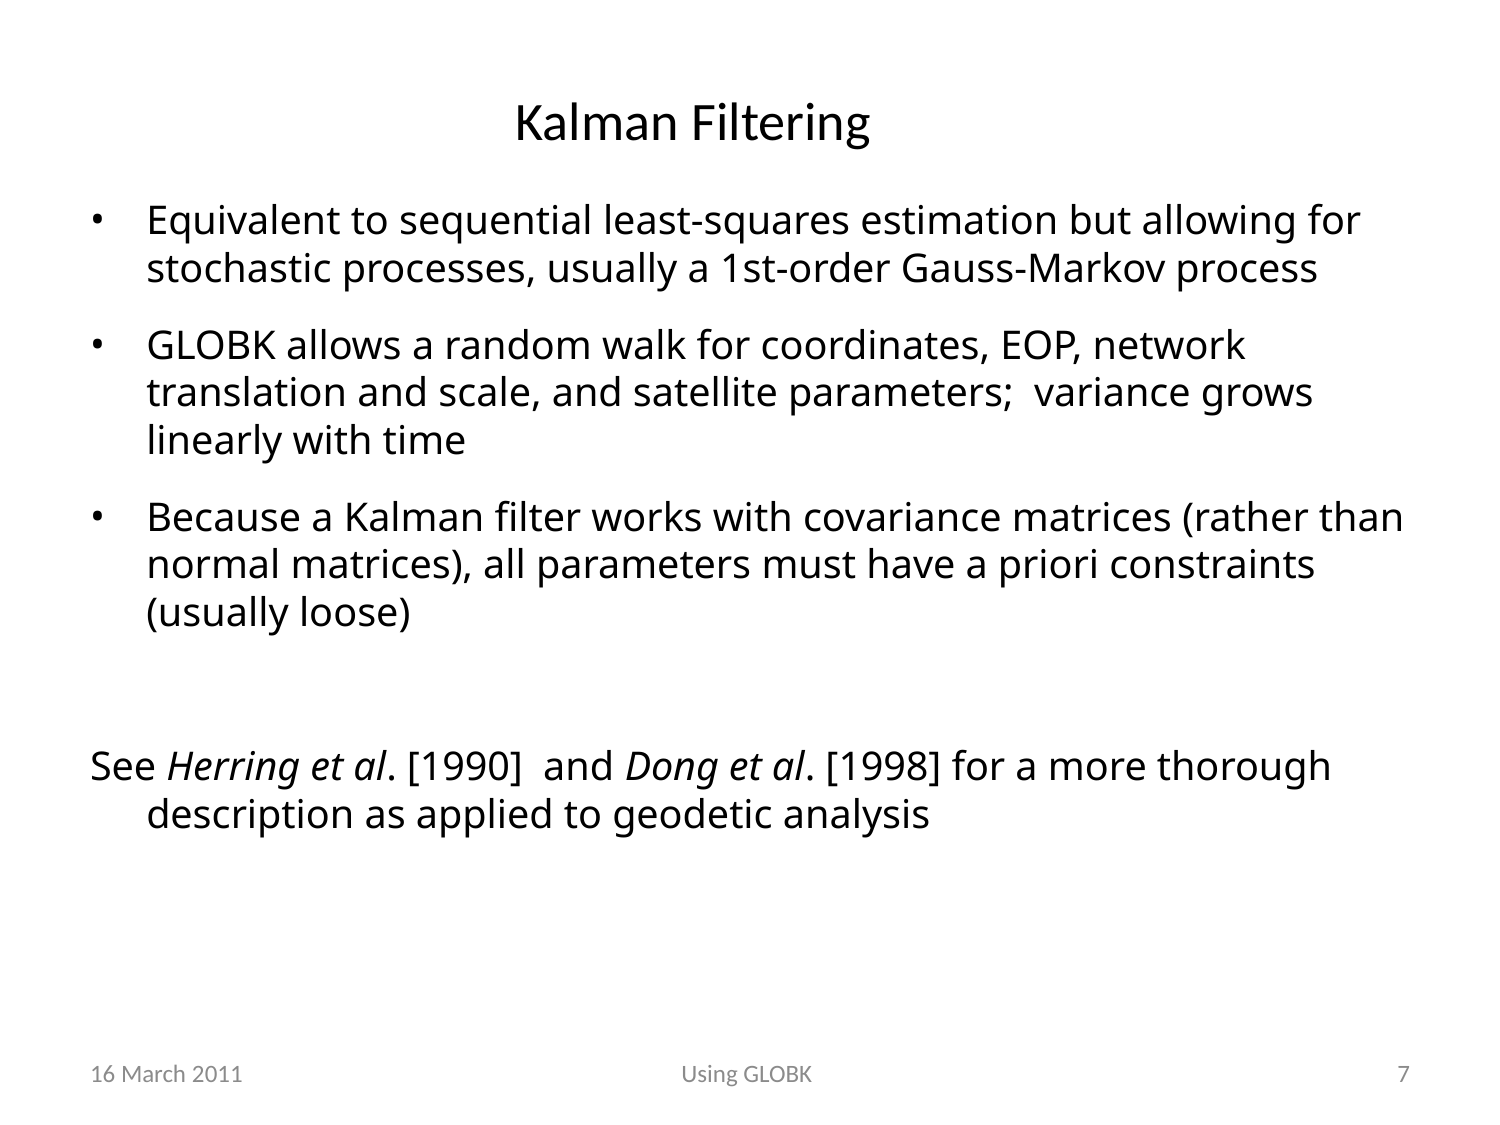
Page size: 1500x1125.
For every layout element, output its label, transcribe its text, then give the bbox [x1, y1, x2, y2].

slide_number 7 [1074, 1042, 1425, 1103]
title Kalman Filtering [200, 50, 1188, 187]
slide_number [75, 1042, 425, 1103]
list Equivalent to sequential least-squares estimation but allowing for stochastic processes, usually a 1st-order Gauss-Markov process GLOBK allows a random walk for coordinates, EOP, network translation and scale, and satellite parameters; variance grows linearly with time Because a Kalman filter works with covariance matrices (rather than normal matrices), all parameters must have a priori constraints (usually loose)‏ See Herring et al. [1990] and Dong et al. [1998] for a more thorough description as applied to geodetic analysis [75, 187, 1438, 900]
footer Using GLOBK [512, 1042, 988, 1103]
